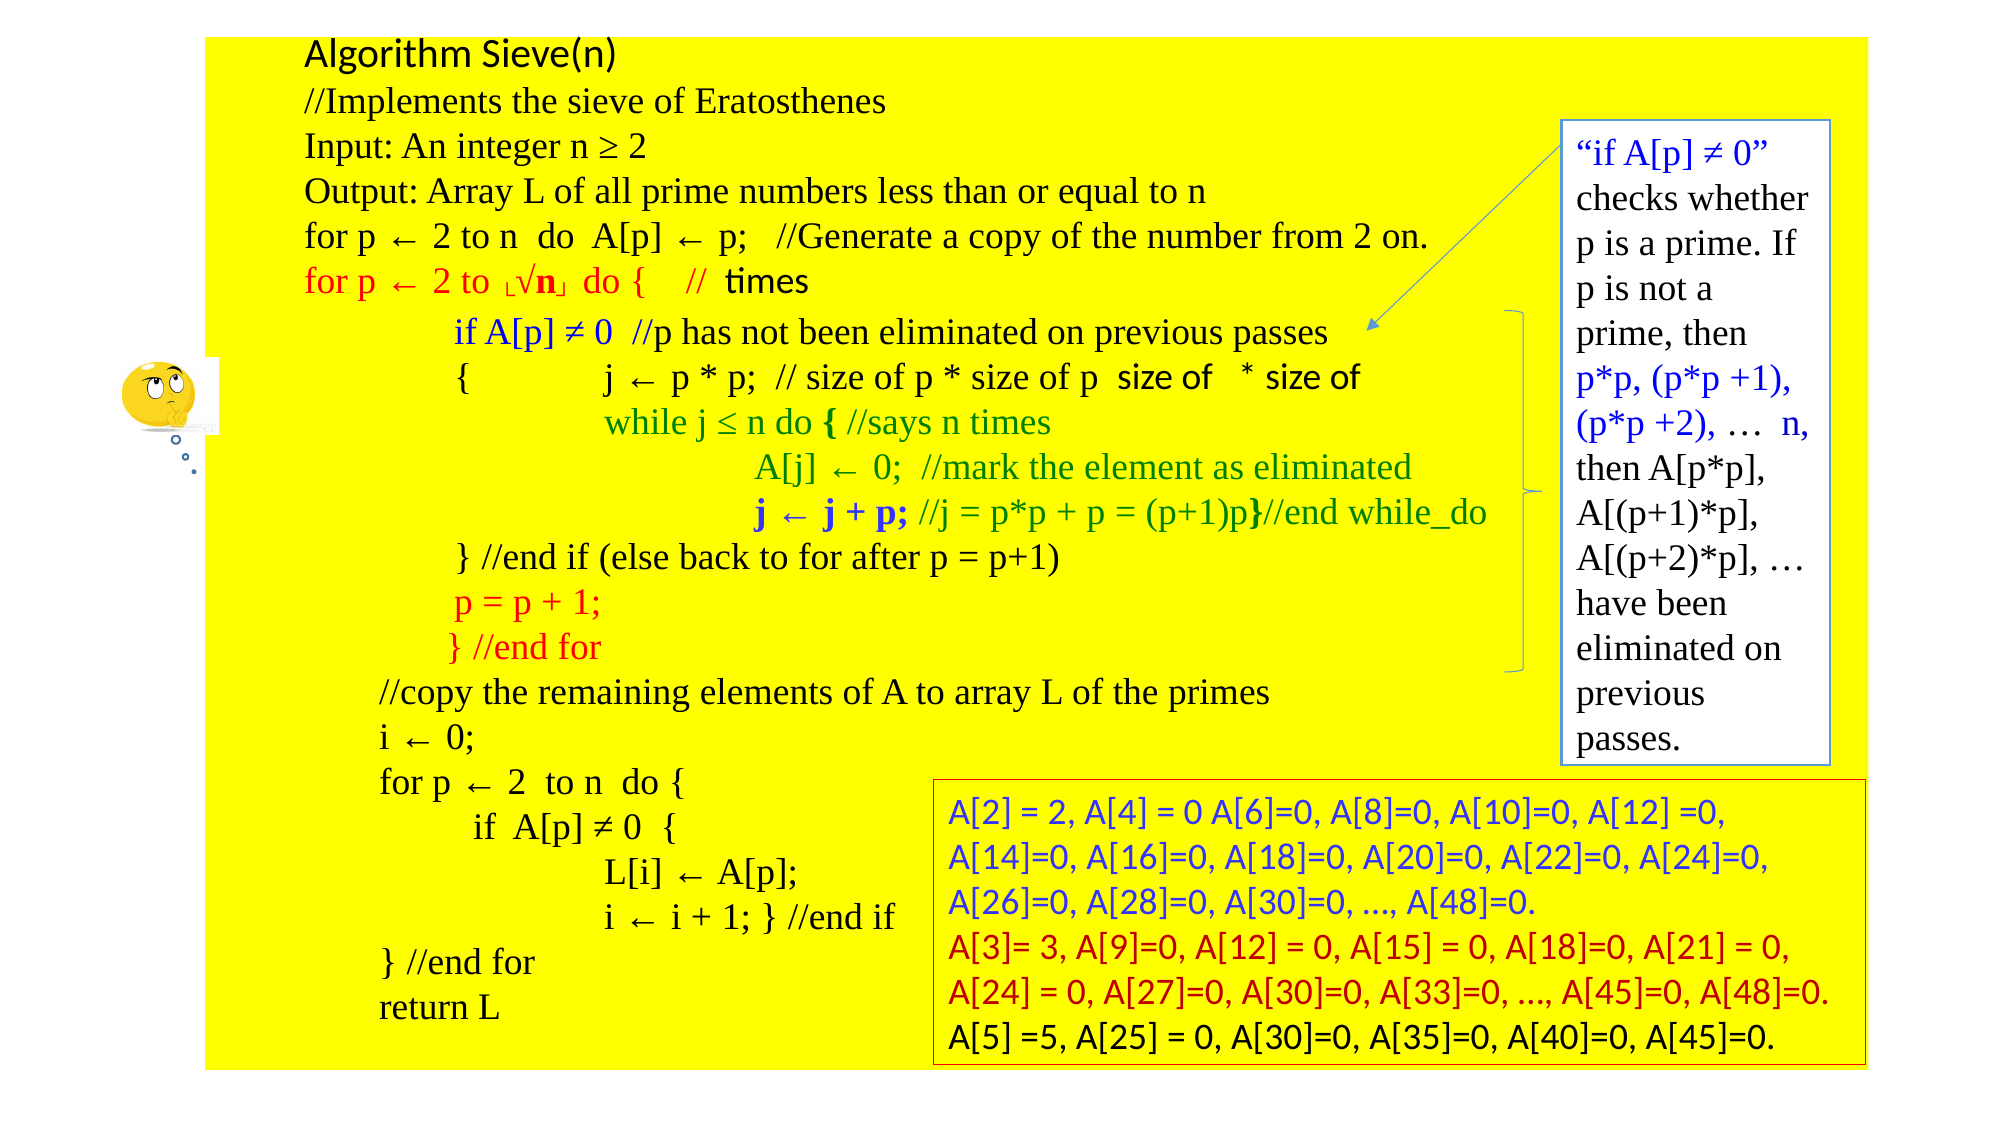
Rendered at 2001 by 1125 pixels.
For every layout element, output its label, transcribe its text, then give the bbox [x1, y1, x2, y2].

text_box [170, 435, 181, 445]
text_box A[2] = 2, A[4] = 0 A[6]=0, A[8]=0, A[10]=0, A[12] =0, A[14]=0, A[16]=0, A[18]=0, A[20]=0, A[22]=0, A[24]=0, A[26]=0, A[28]=0, A[30]=0, …, A[48]=0. A[3]= 3, A[9]=0, A[12] = 0, A[15] = 0, A[18]=0, A[21] = 0, A[24] = 0, A[27]=0, A[30]=0, A[33]=0, …, A[45]=0, A[48]=0. A[5] =5, A[25] = 0, A[30]=0, A[35]=0, A[40]=0, A[45]=0. [933, 779, 1866, 1065]
text_box [181, 453, 190, 461]
picture [96, 357, 219, 435]
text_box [1366, 143, 1562, 331]
text_box [205, 37, 1869, 1070]
text_box [1504, 331, 1543, 673]
